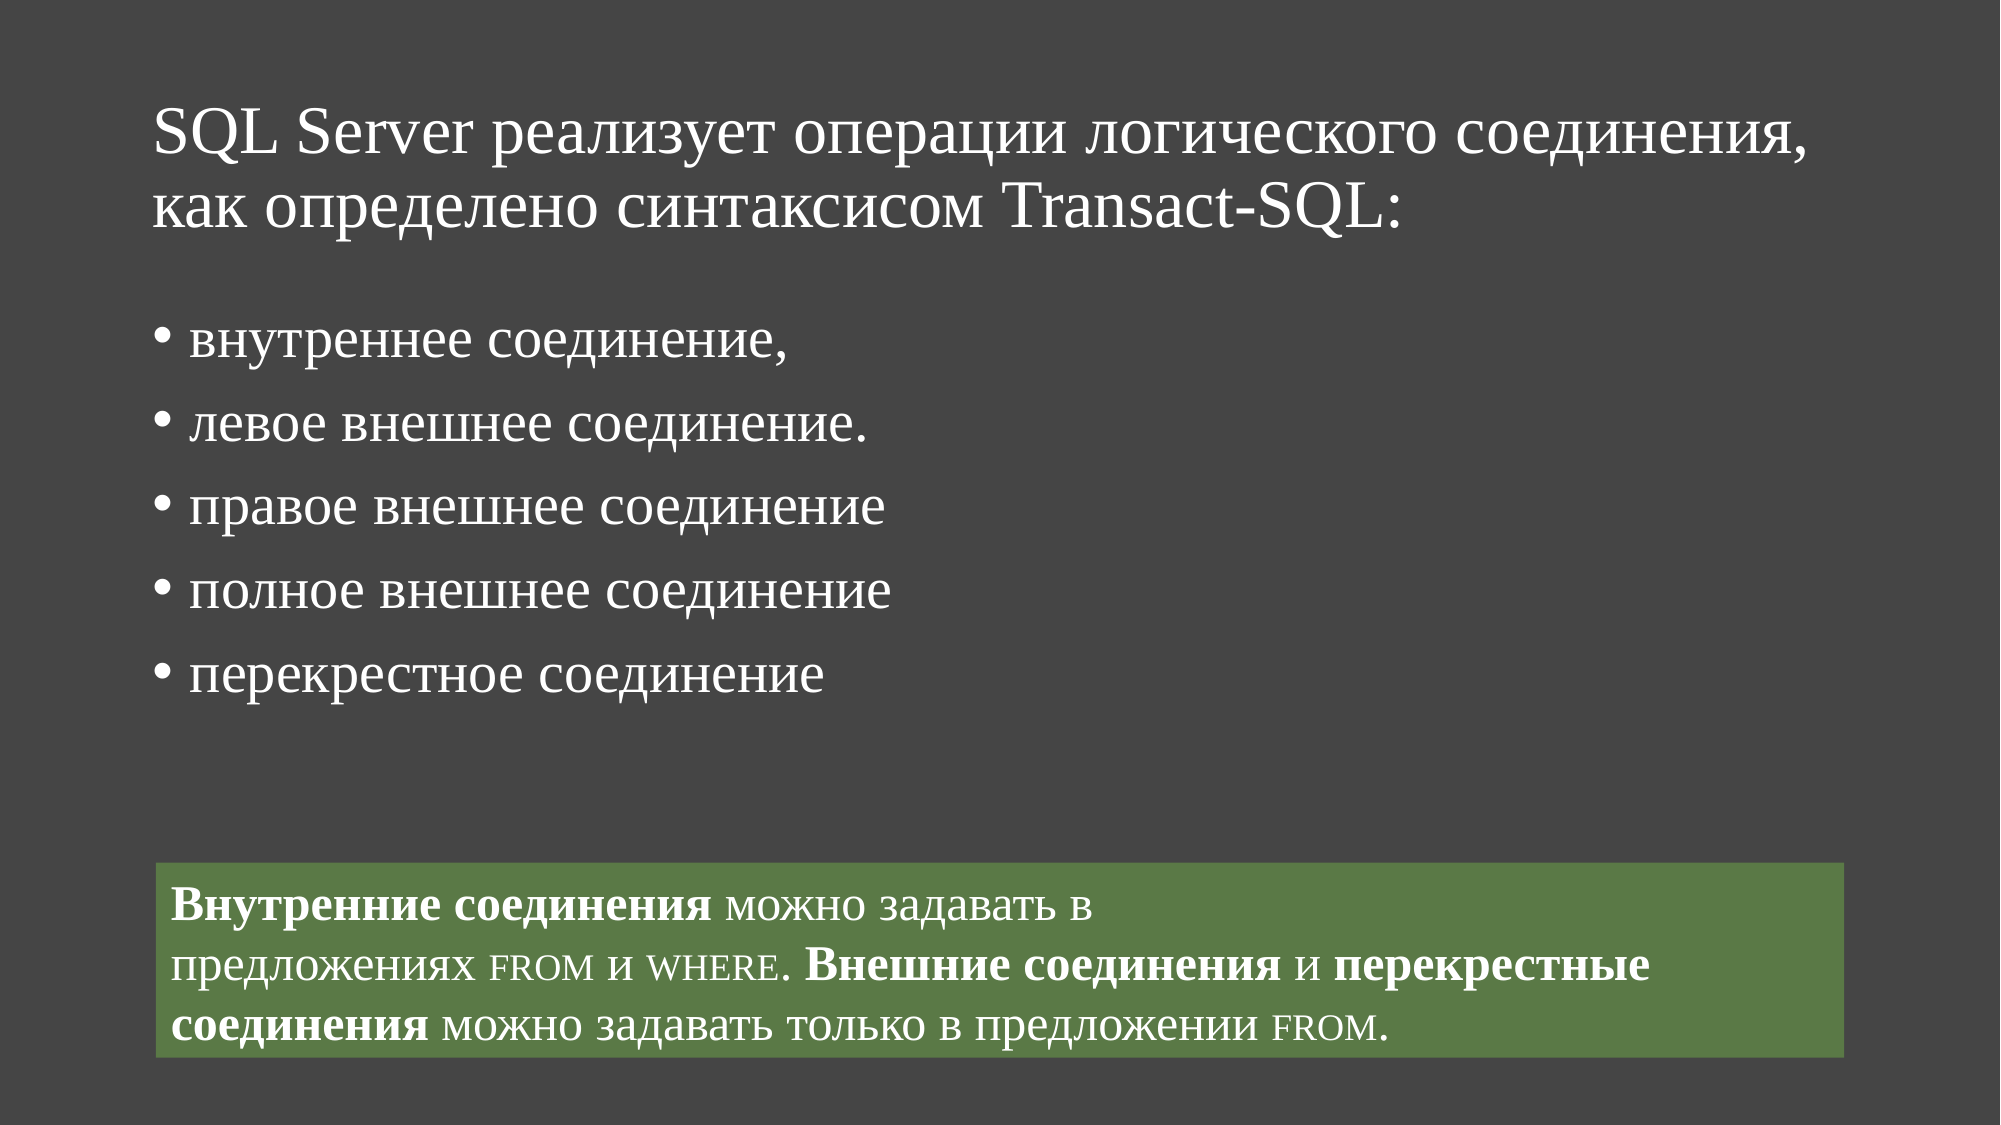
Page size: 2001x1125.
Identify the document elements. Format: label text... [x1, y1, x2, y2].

title SQL Server реализует операции логического соединения, как определено синтаксисом Transact-SQL: [137, 59, 1863, 278]
list внутреннее соединение, левое внешнее соединение. правое внешнее соединение полное внешнее соединение перекрестное соединение [137, 299, 1863, 760]
text_box Внутренние соединения можно задавать в предложениях FROM и WHERE. Внешние соединения и перекрестные соединения можно задавать только в предложении FROM. [155, 862, 1845, 1058]
